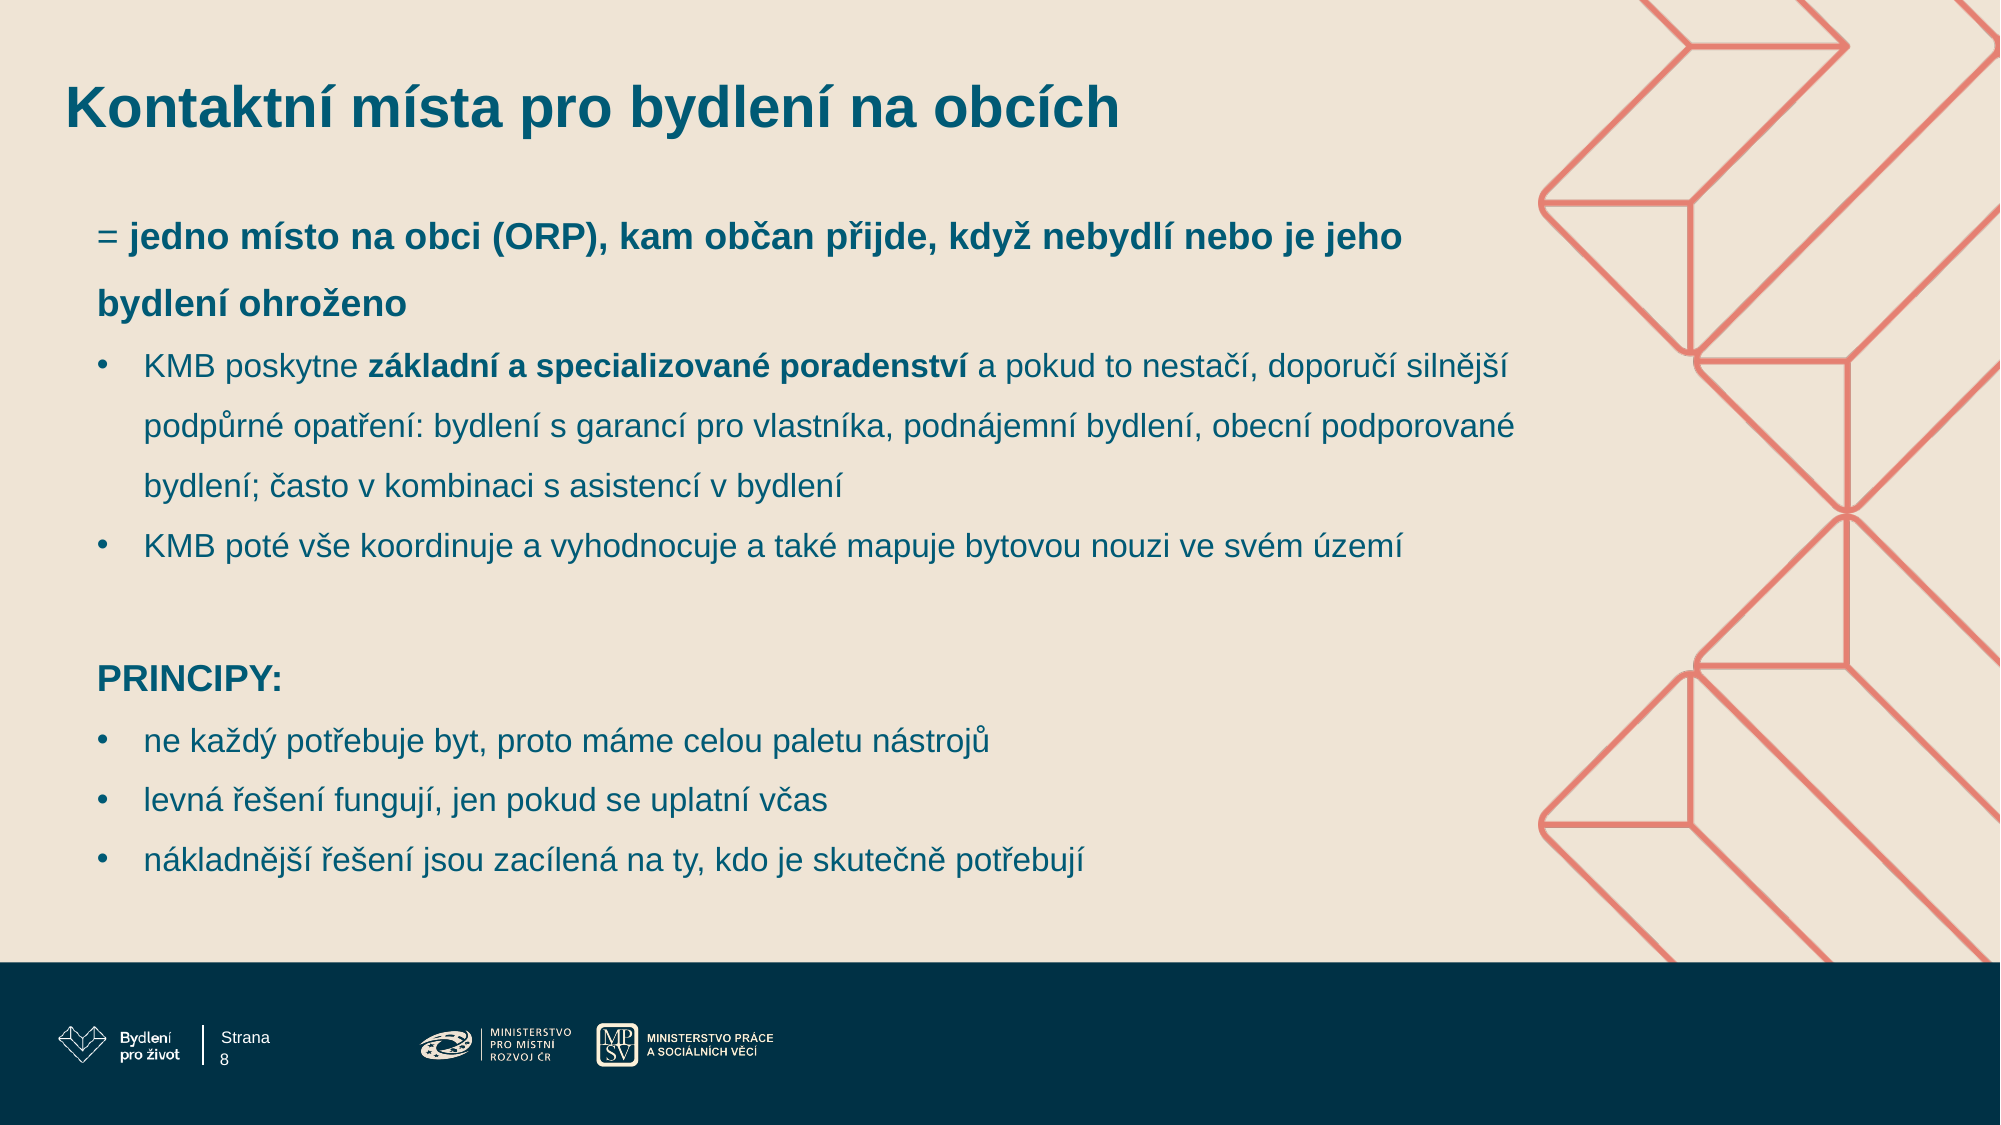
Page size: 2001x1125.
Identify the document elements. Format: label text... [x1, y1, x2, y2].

picture [121, 1032, 131, 1042]
picture [648, 1035, 658, 1041]
picture [121, 1052, 126, 1062]
picture [422, 1042, 458, 1059]
text_box [0, 962, 1533, 1125]
picture [1538, 0, 2000, 962]
text_box Strana [206, 1019, 340, 1054]
picture [148, 1049, 157, 1059]
picture [597, 1024, 638, 1066]
text_box Kontaktní místa pro bydlení na obcích [50, 62, 1397, 147]
text_box 8 [195, 1040, 245, 1077]
picture [425, 1032, 472, 1055]
text_box = jedno místo na obci (ORP), kam občan přijde, když nebydlí nebo je jeho bydlení ohroženo KMB poskytne základní a specializované poradenství a pokud to nestačí, doporučí silnější podpůrné opatření: bydlení s garancí pro vlastníka, podnájemní bydlení, obecní podporované bydlení; často v kombinaci s asistencí v bydlení KMB poté vše koordinuje a vyhodnocuje a také mapuje bytovou nouzi ve svém území PRINCIPY: ne každý potřebuje byt, proto máme celou paletu nástrojů levná řešení fungují, jen pokud se uplatní včas nákladnější řešení jsou zacílená na ty, kdo je skutečně potřebují [81, 181, 1533, 886]
